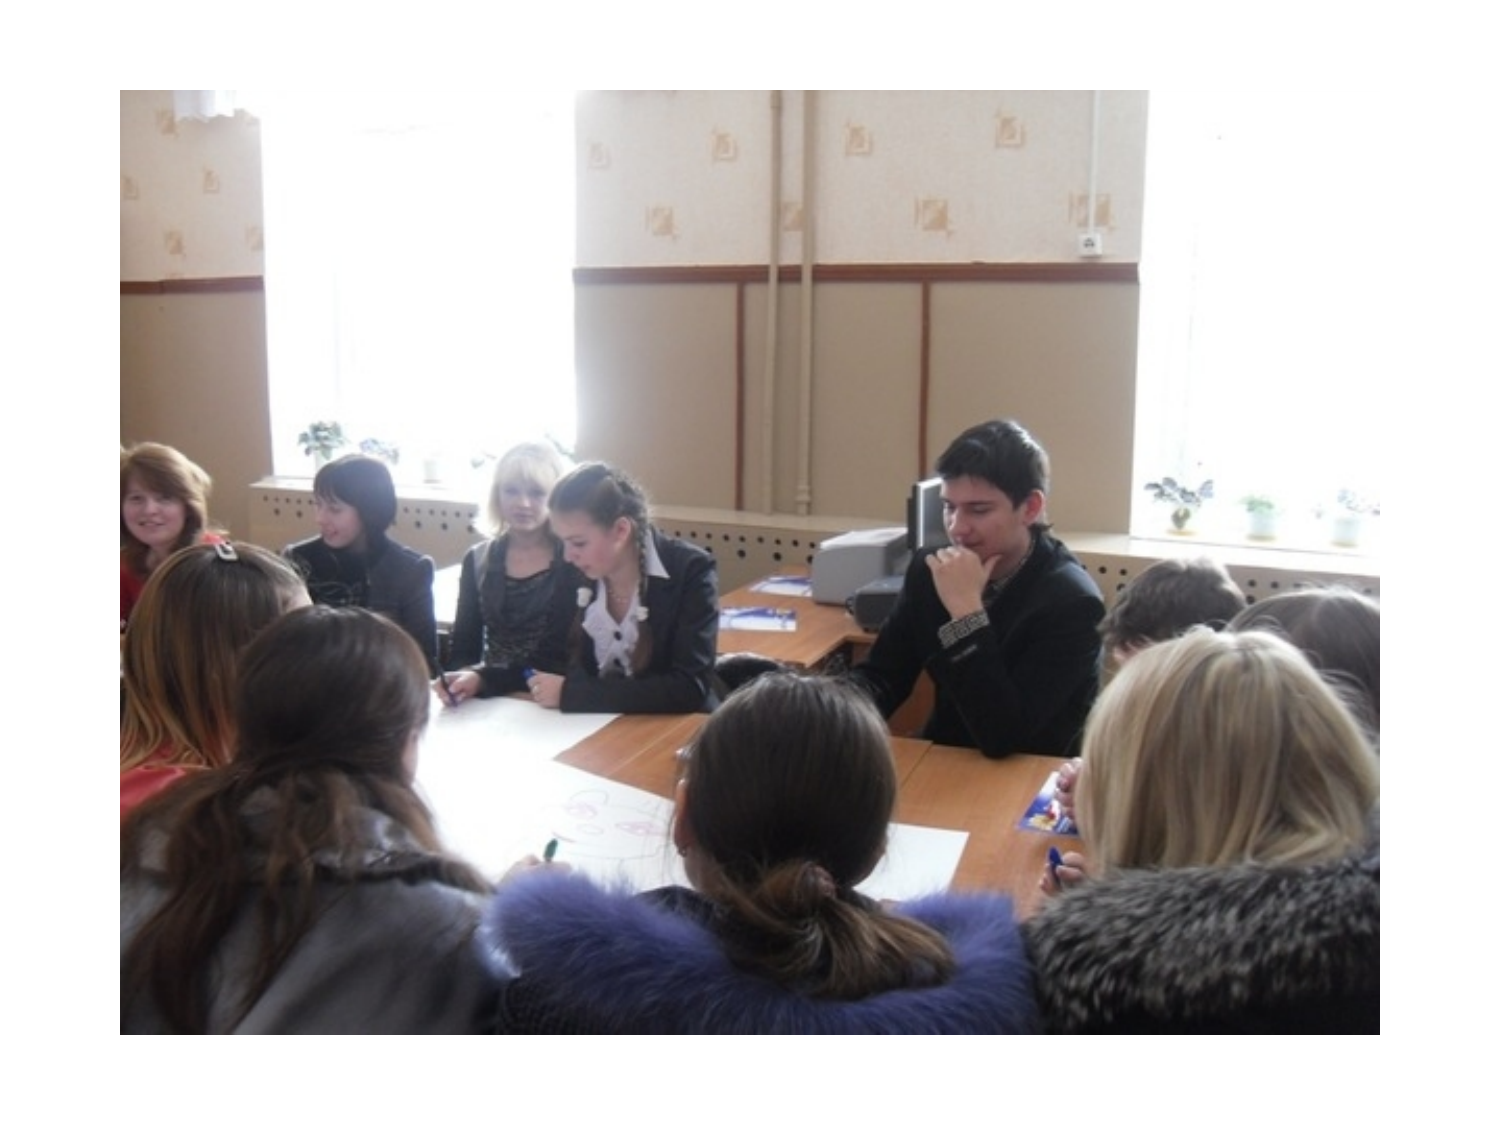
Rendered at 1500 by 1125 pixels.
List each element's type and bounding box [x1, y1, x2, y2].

picture [120, 90, 1380, 1035]
